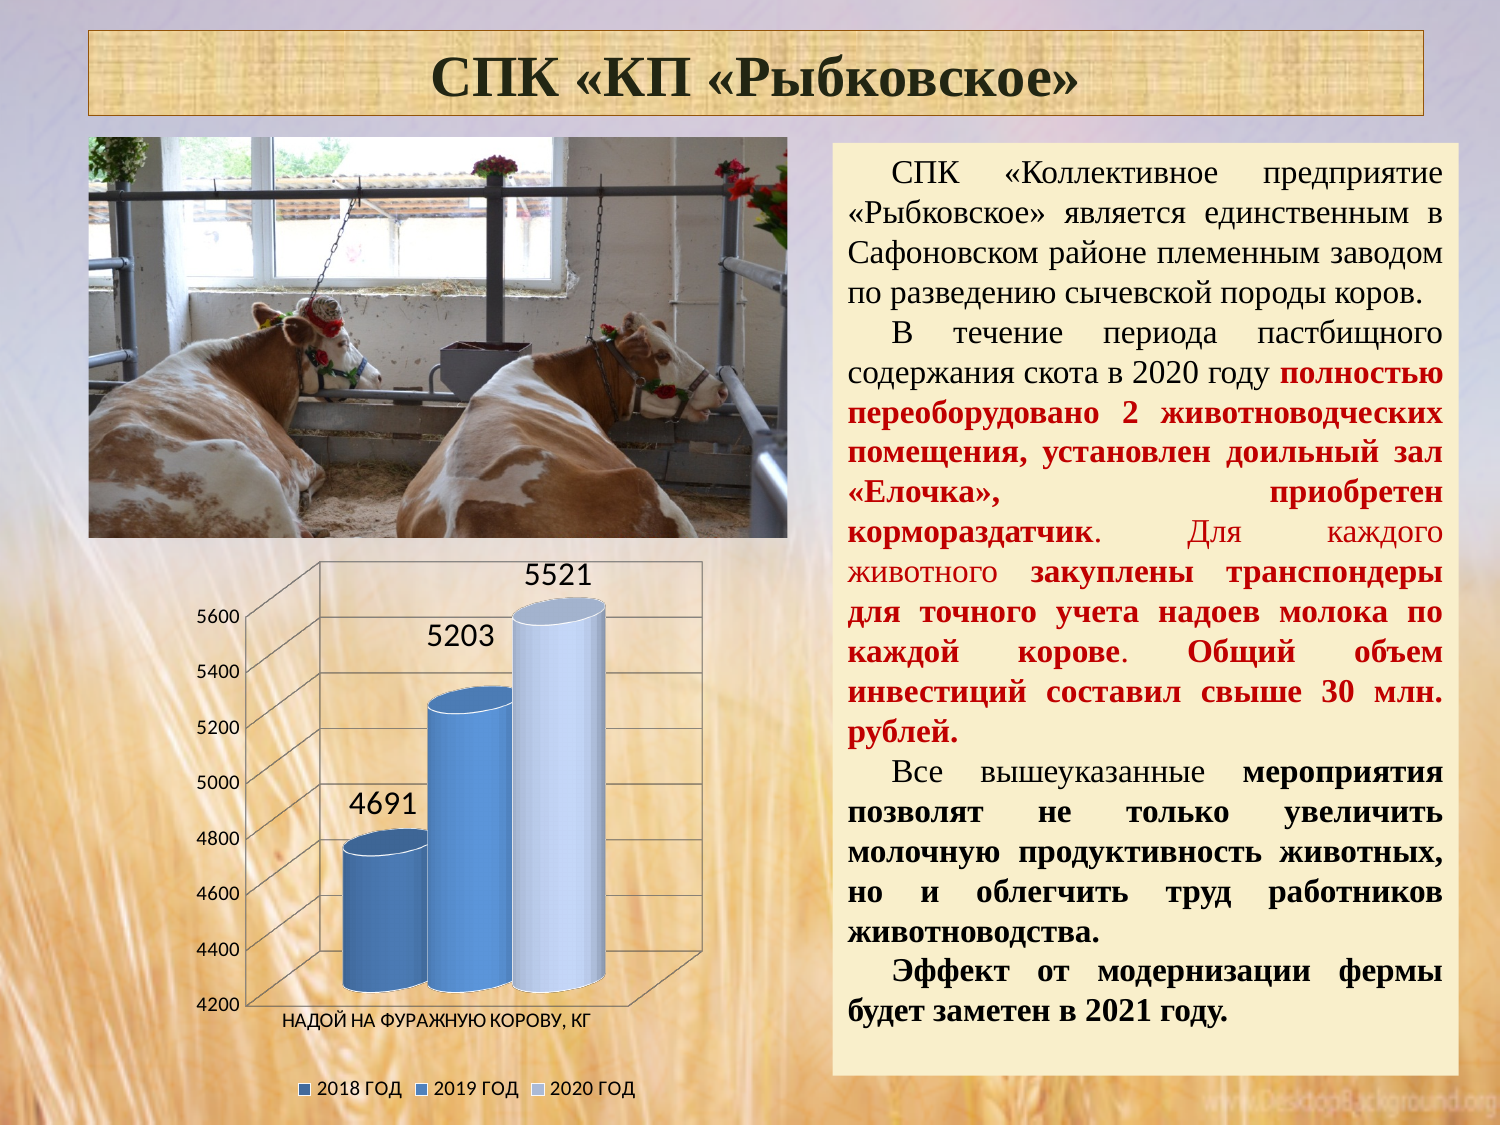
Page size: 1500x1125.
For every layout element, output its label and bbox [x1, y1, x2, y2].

picture [0, 0, 1500, 1125]
chart [40, 536, 892, 1107]
